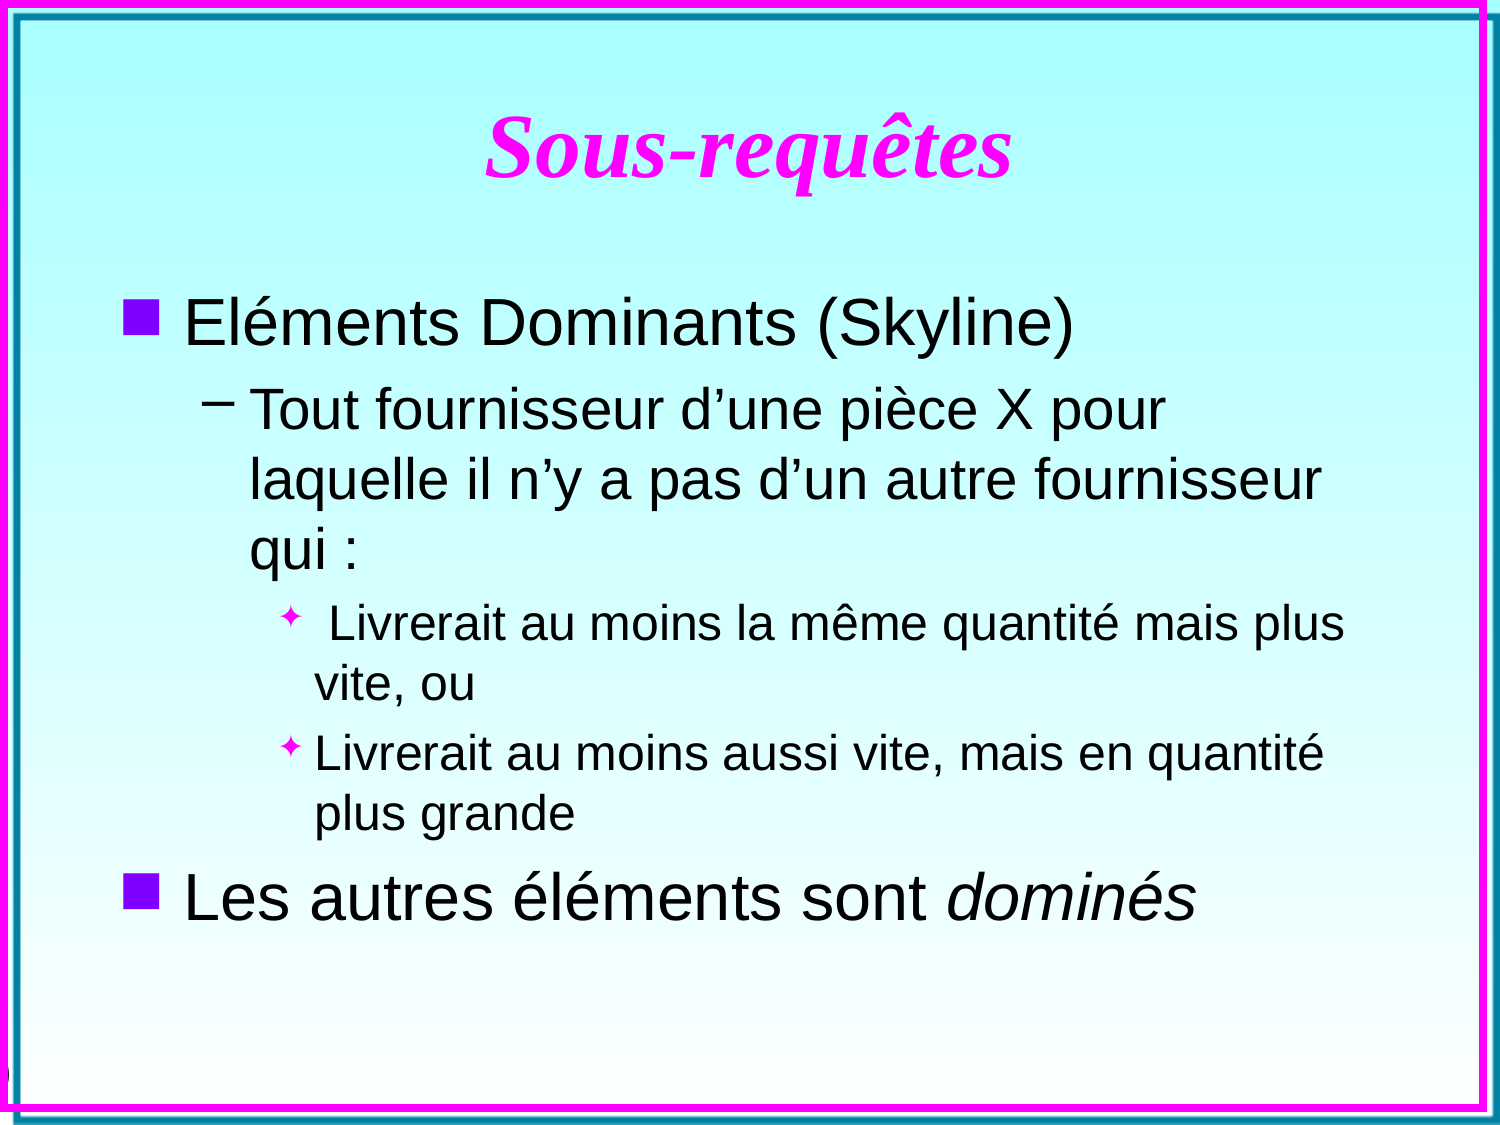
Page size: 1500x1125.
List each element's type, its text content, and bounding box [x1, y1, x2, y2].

list Eléments Dominants (Skyline) Tout fournisseur d’une pièce X pour laquelle il n’y a pas d’un autre fournisseur qui : Livrerait au moins la même quantité mais plus vite, ou Livrerait au moins aussi vite, mais en quantité plus grande Les autres éléments sont dominés [111, 271, 1388, 948]
title Sous-requêtes [111, 46, 1388, 235]
